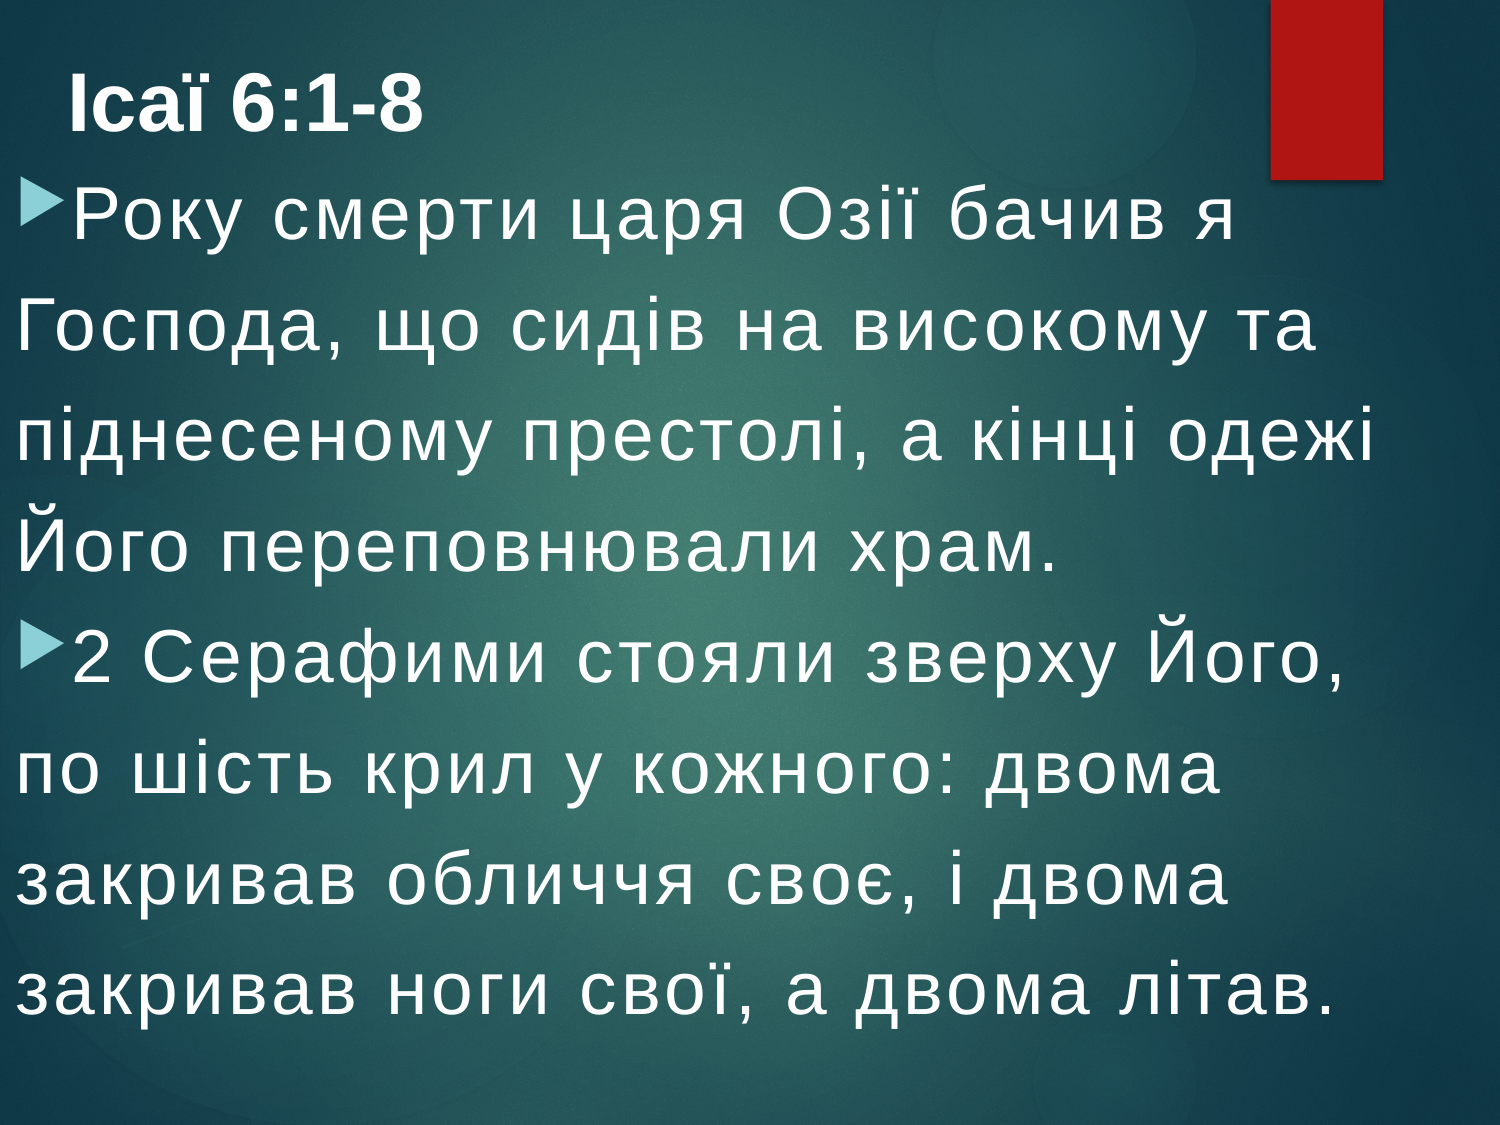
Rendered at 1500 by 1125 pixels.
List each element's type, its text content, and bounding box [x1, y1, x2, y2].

text_box Ісаї 6:1-8 [52, 40, 1058, 156]
list Року смерти царя Озії бачив я Господа, що сидів на високому та піднесеному престолі, а кінці одежі Його переповнювали храм. 2 Серафими стояли зверху Його, по шість крил у кожного: двома закривав обличчя своє, і двома закривав ноги свої, а двома літав. [0, 156, 1500, 1125]
